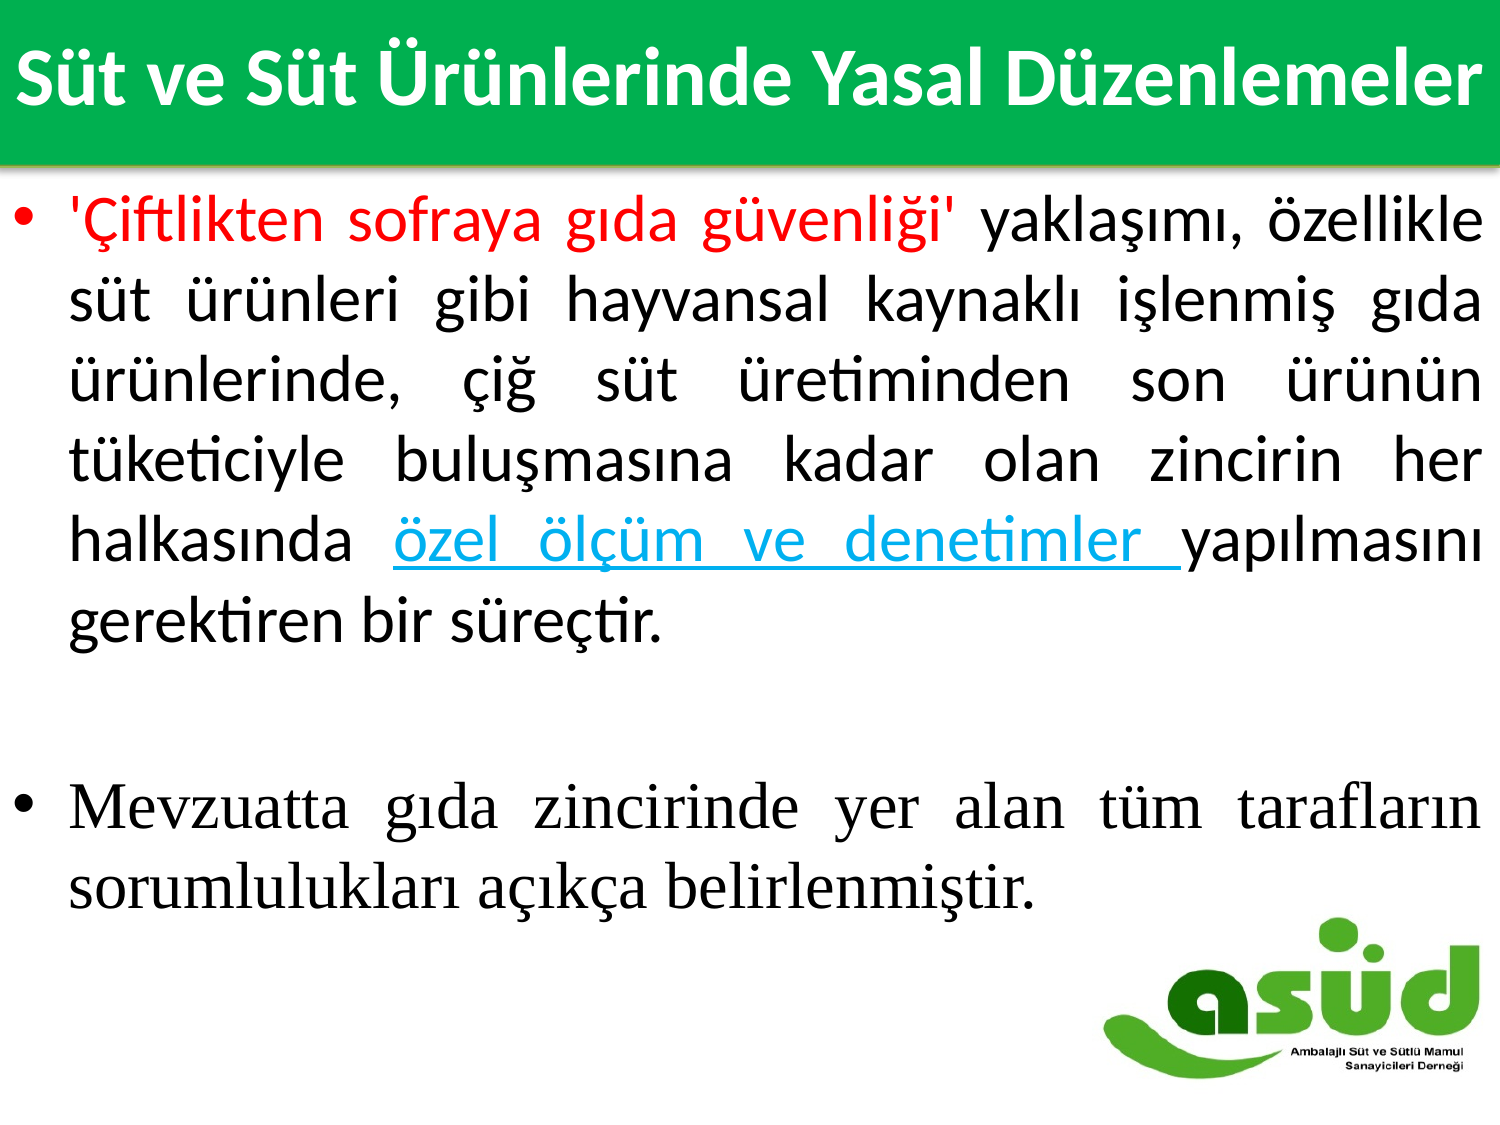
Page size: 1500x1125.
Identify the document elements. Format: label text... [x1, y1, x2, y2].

picture [1092, 875, 1500, 1125]
text_box Süt ve Süt Ürünlerinde Yasal Düzenlemeler [0, 0, 1500, 165]
list 'Çiftlikten sofraya gıda güvenliği' yaklaşımı, özellikle süt ürünleri gibi hayvansal kaynaklı işlenmiş gıda ürünlerinde, çiğ süt üretiminden son ürünün tüketiciyle buluşmasına kadar olan zincirin her halkasında özel ölçüm ve denetimler yapılmasını gerektiren bir süreçtir. Mevzuatta gıda zincirinde yer alan tüm tarafların sorumlulukları açıkça belirlenmiştir. [0, 167, 1500, 1006]
